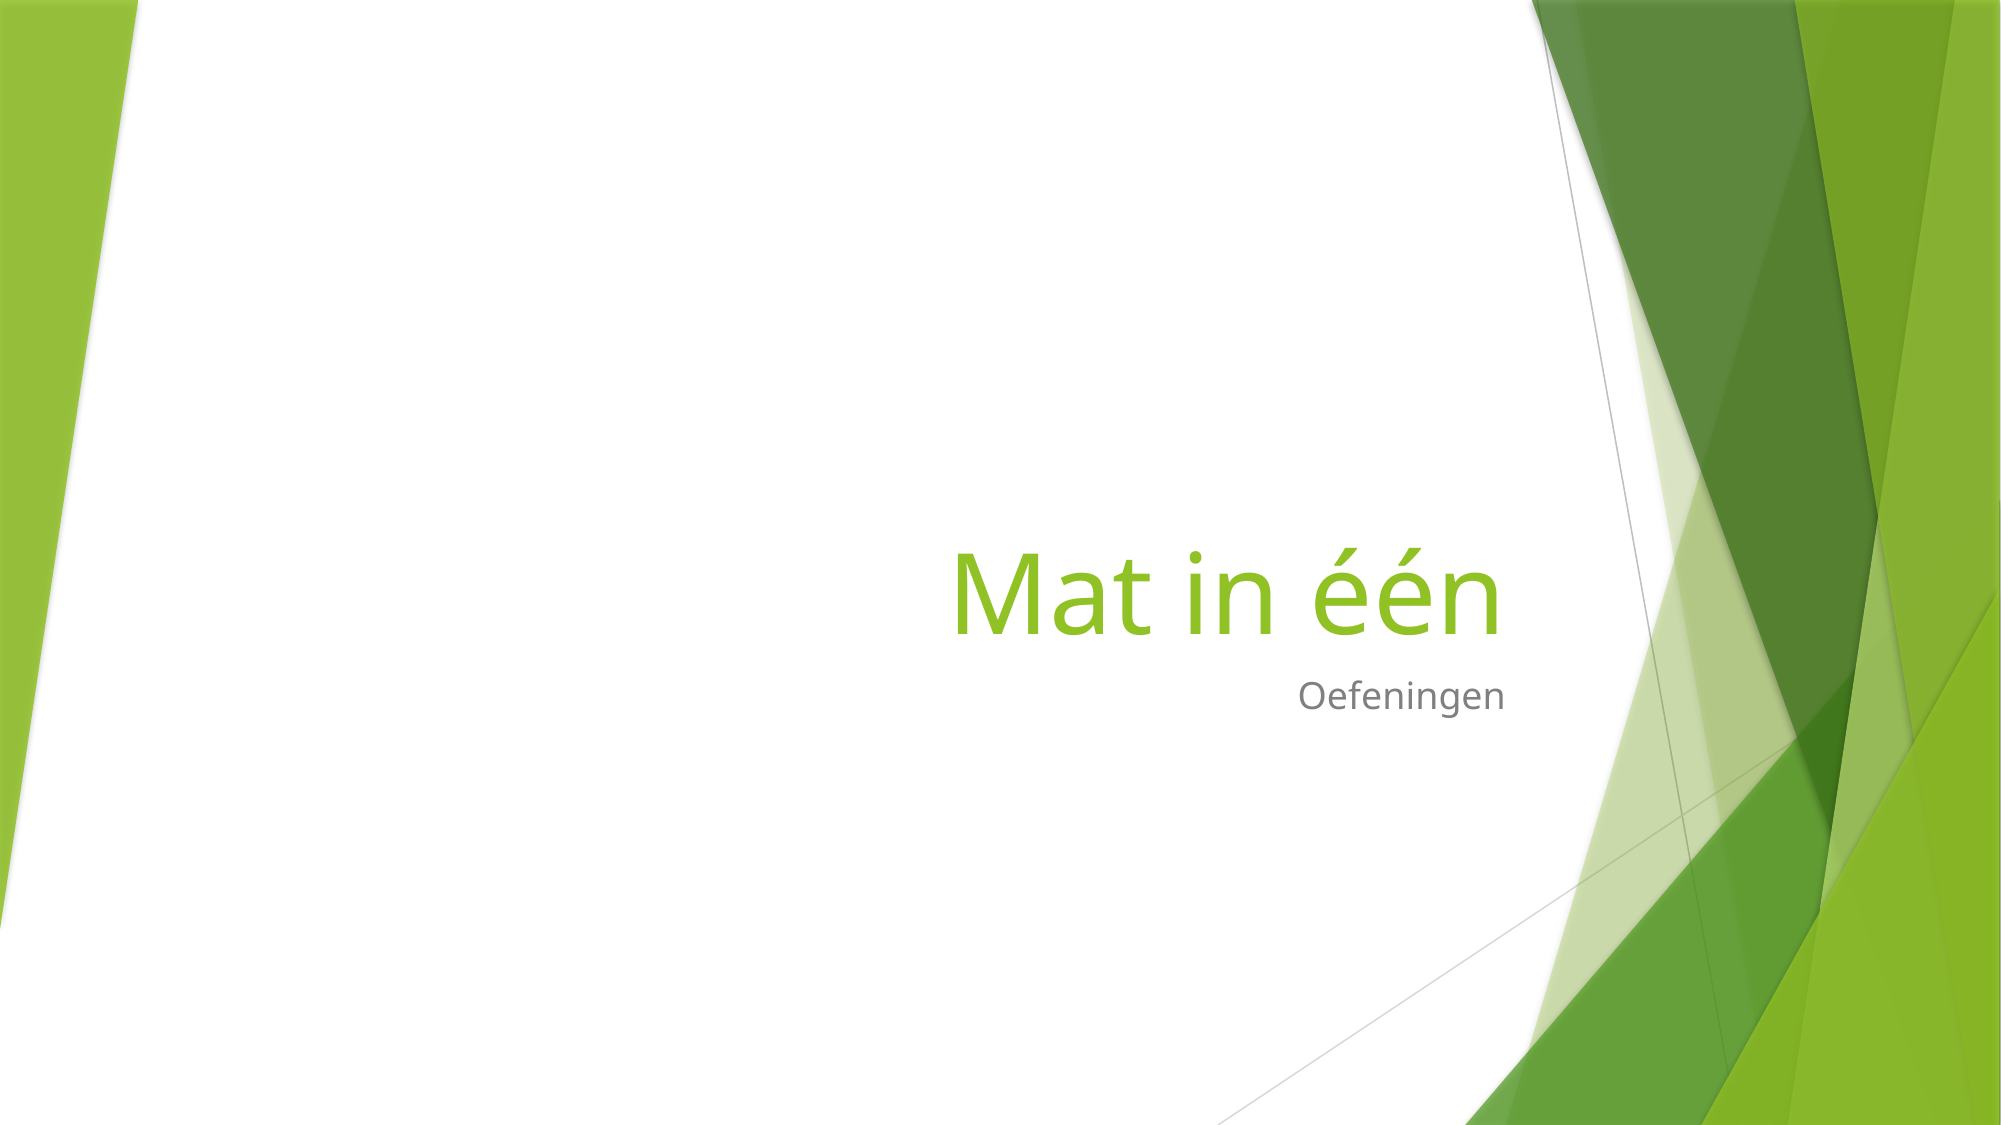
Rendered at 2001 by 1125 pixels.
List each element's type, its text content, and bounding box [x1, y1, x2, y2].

title Mat in één [247, 394, 1522, 664]
subtitle Oefeningen [247, 664, 1522, 845]
